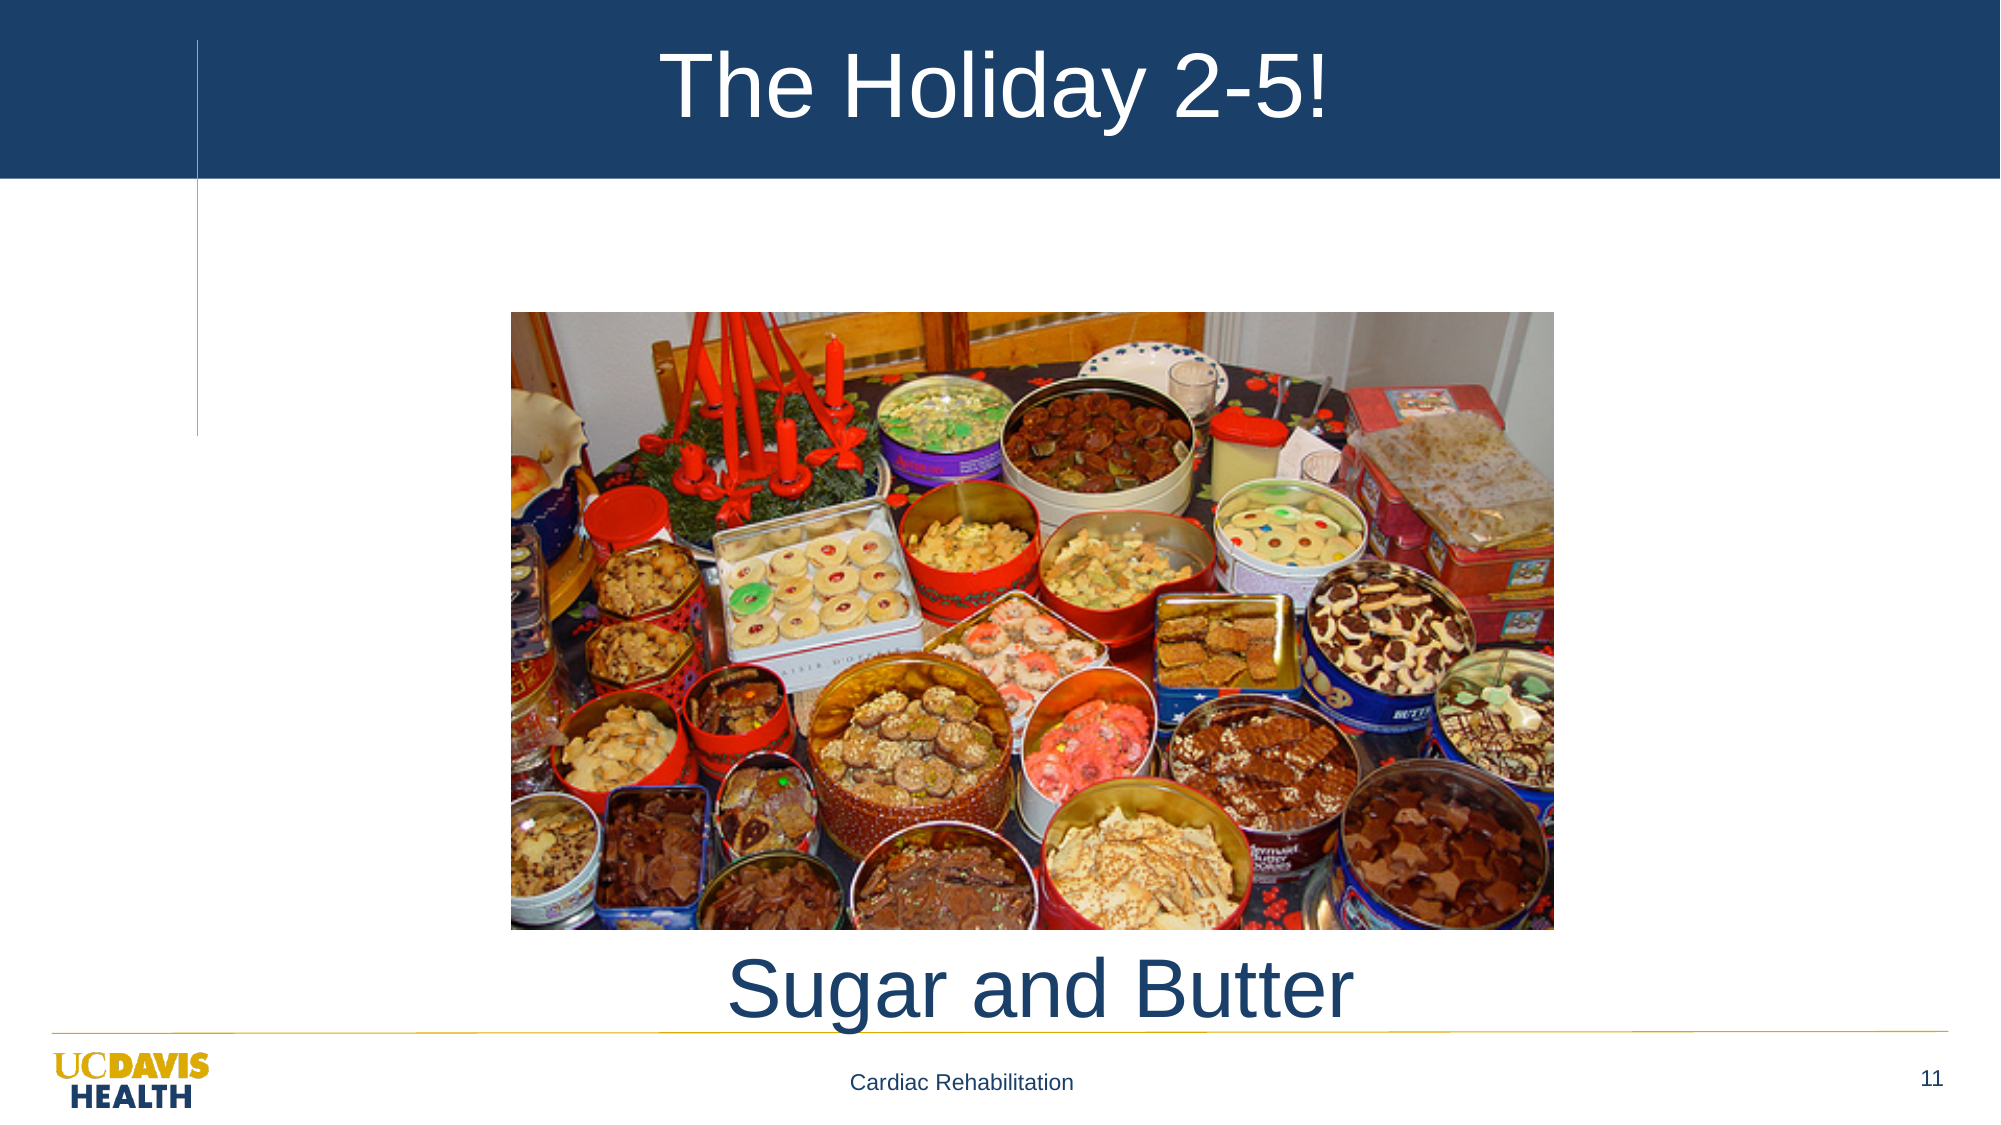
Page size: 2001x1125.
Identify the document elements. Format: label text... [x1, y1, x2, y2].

title The Holiday 2-5! [229, 70, 1729, 145]
text_box Sugar and Butter [711, 927, 1691, 1042]
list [511, 312, 1554, 930]
picture [31, 1033, 230, 1125]
